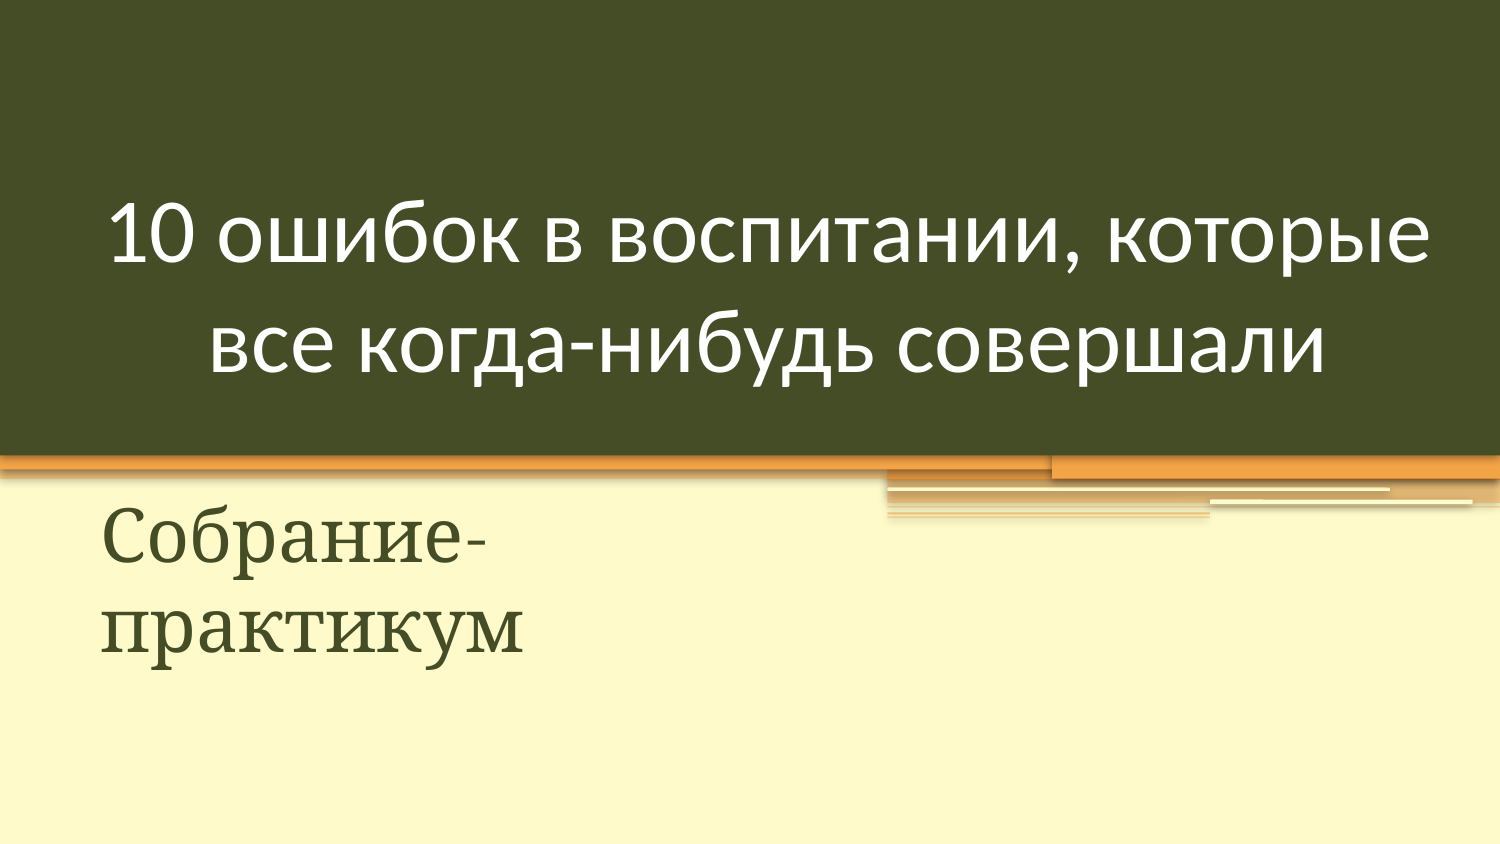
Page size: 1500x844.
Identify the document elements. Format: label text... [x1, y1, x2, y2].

title 10 ошибок в воспитании, которые все когда-нибудь совершали [75, 82, 1463, 399]
subtitle Собрание-практикум [75, 479, 888, 696]
